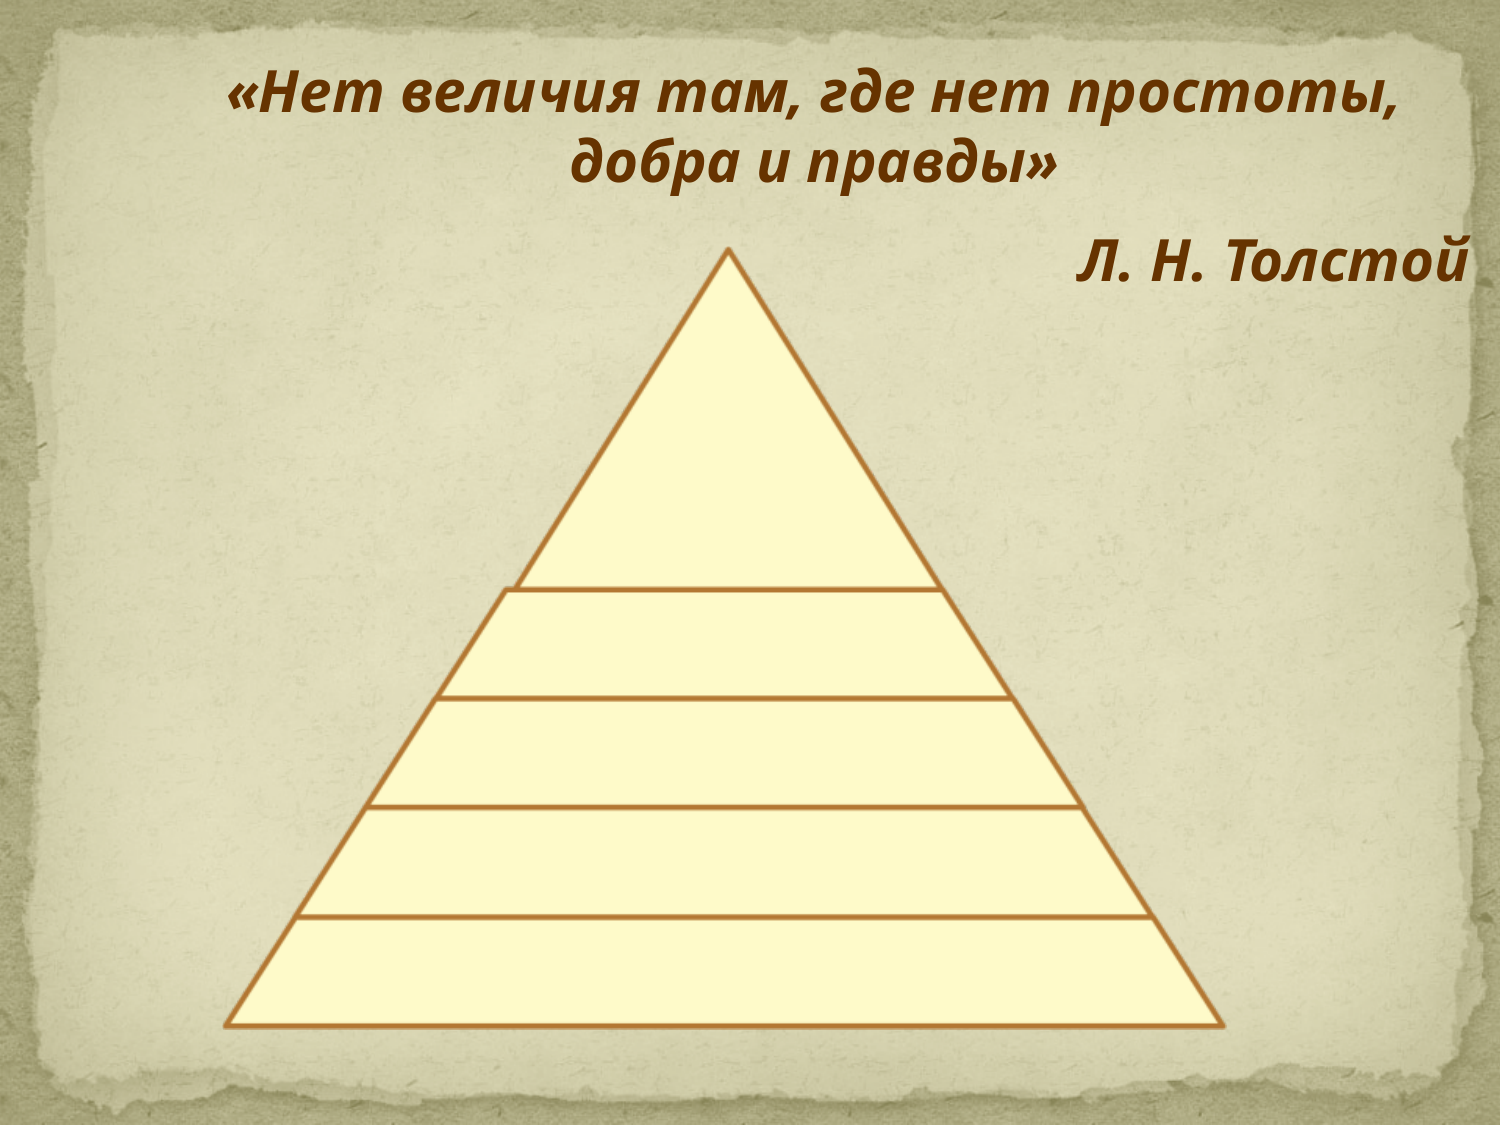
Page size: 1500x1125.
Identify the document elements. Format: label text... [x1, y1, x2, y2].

text_box «Нет величия там, где нет простоты, добра и правды» Л. Н. Толстой [128, 46, 1500, 301]
picture [222, 246, 1227, 1030]
